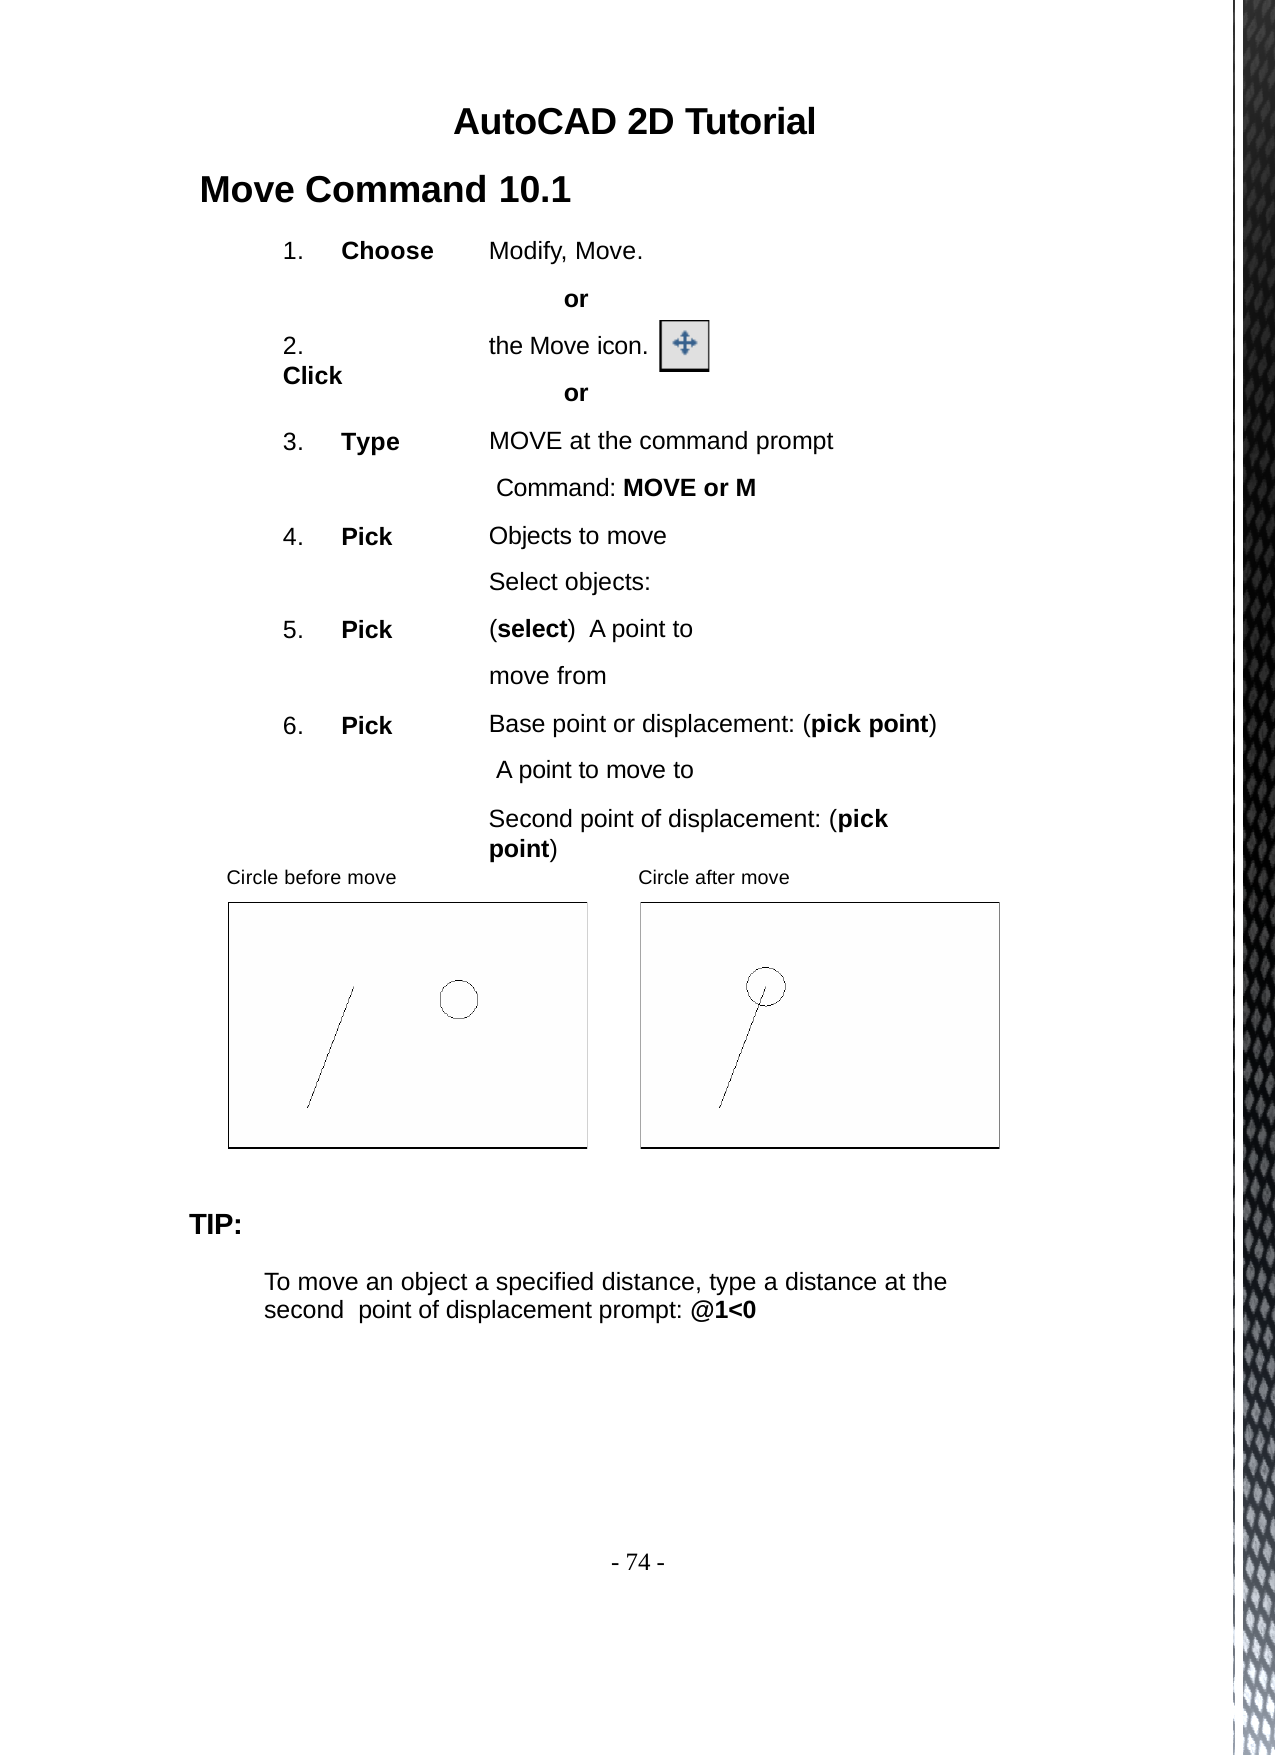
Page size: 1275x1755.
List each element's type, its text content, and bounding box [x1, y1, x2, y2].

text_box - 74 - [608, 1546, 669, 1576]
text_box Circle after move [636, 862, 794, 889]
text_box TIP: To move an object a specified distance, type a distance at the second point of displacement prompt: @1<0 [187, 1203, 1033, 1324]
text_box 3. Type [280, 423, 400, 455]
text_box 1. Choose [280, 232, 435, 265]
picture [1230, 0, 1275, 1755]
text_box [228, 901, 588, 1149]
text_box 2. Click [280, 327, 401, 390]
text_box 4. Pick [280, 518, 393, 551]
text_box AutoCAD 2D Tutorial Move Command 10.1 [187, 71, 822, 211]
text_box Modify, Move. or the Move icon. or MOVE at the command prompt Command: MOVE or M Objects to move Select objects: (select) A point to move from Base point or displacement: (pick point) A point to move to Second point of displacement: (pick point) [486, 232, 965, 863]
text_box 6. Pick [280, 707, 393, 740]
text_box Circle before move [224, 862, 401, 889]
text_box 5. Pick [280, 611, 393, 644]
text_box [640, 901, 1000, 1149]
